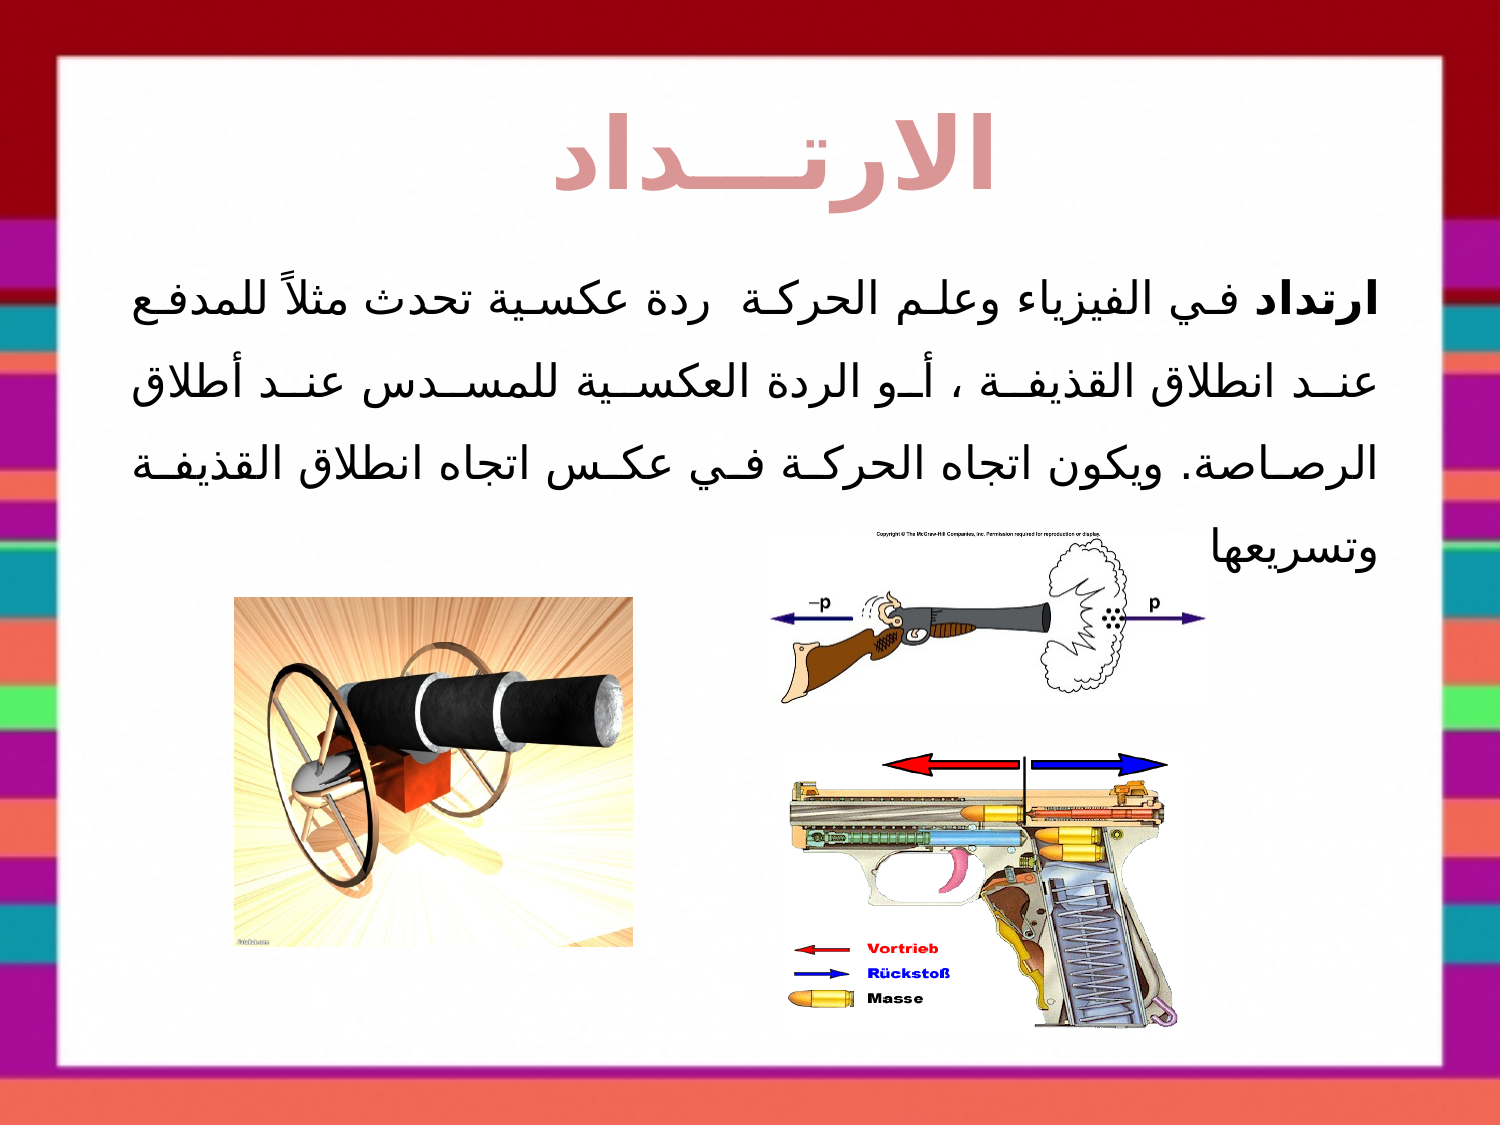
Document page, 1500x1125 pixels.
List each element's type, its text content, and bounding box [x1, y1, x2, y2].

text_box ارتداد في الفيزياء وعلم الحركة ردة عكسية تحدث مثلاً للمدفع عند انطلاق القذيفة ، أو الردة العكسية للمسدس عند أطلاق الرصاصة. ويكون اتجاه الحركة في عكس اتجاه انطلاق القذيفة وتسريعها. [117, 234, 1395, 579]
picture [0, 0, 1500, 1125]
text_box الارتـــداد [515, 82, 1036, 217]
